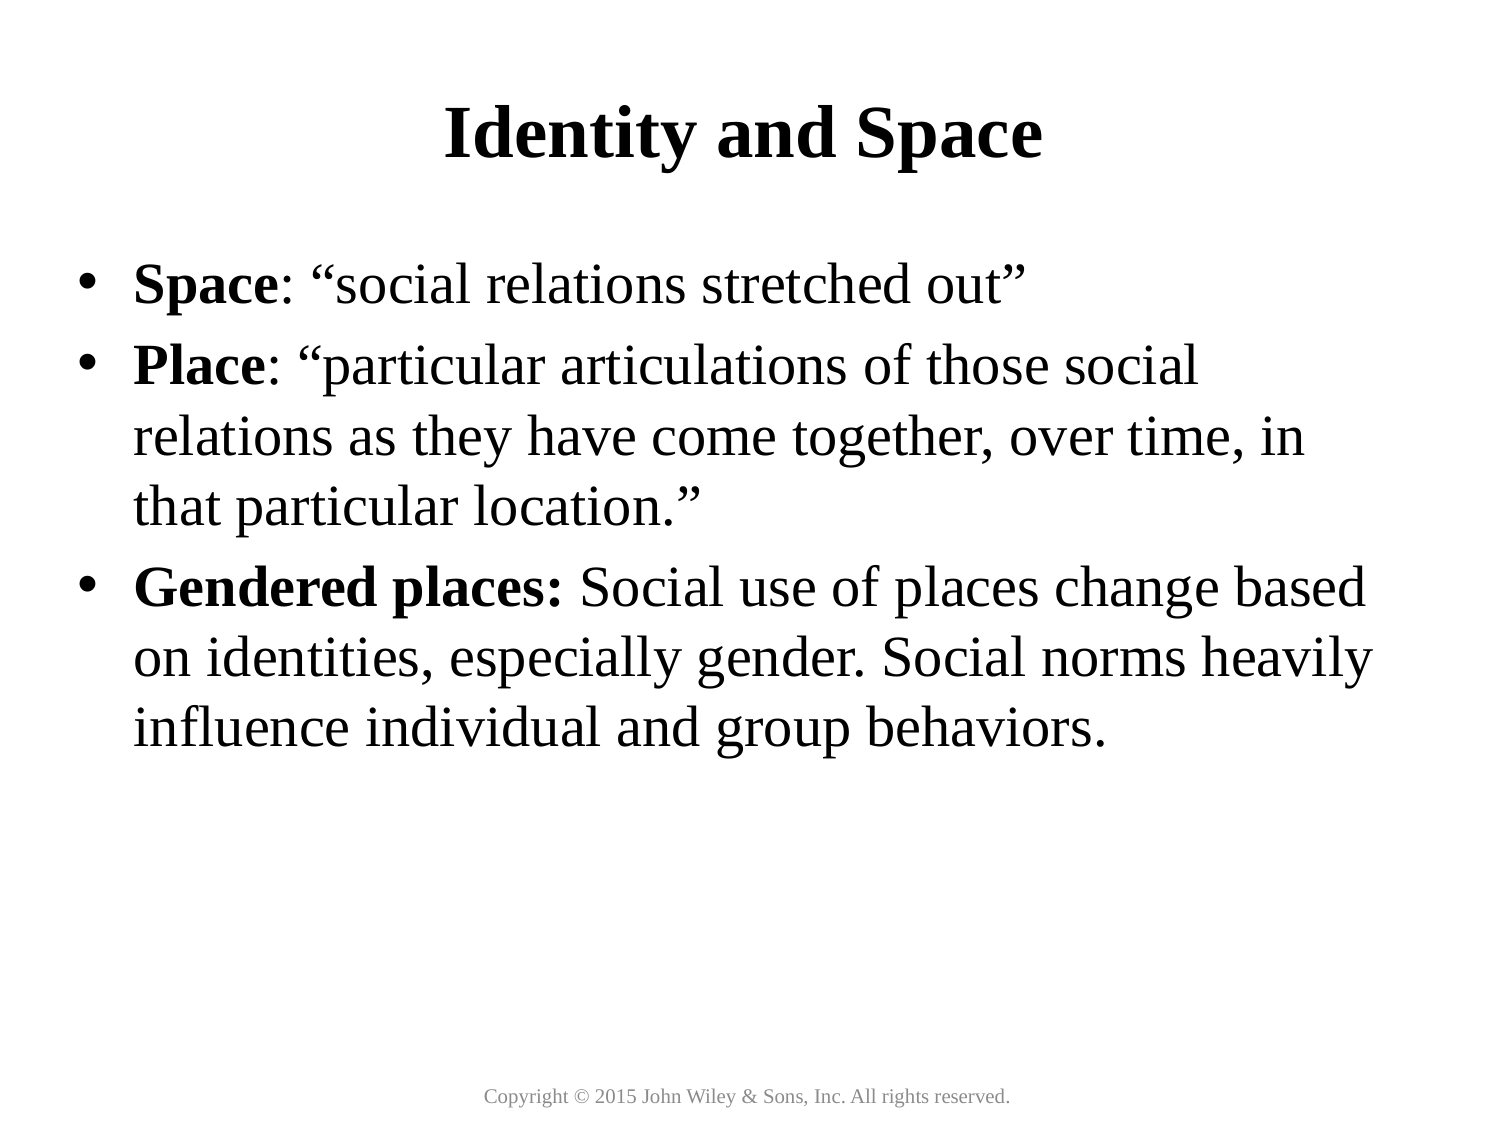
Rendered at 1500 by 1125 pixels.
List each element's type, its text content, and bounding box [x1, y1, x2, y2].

footer Copyright © 2015 John Wiley & Sons, Inc. All rights reserved. [356, 1065, 1144, 1125]
text_box Identity and Space [37, 74, 1450, 180]
list Space: “social relations stretched out” Place: “particular articulations of those social relations as they have come together, over time, in that particular location.” Gendered places: Social use of places change based on identities, especially gender. Social norms heavily influence individual and group behaviors. [62, 237, 1413, 776]
